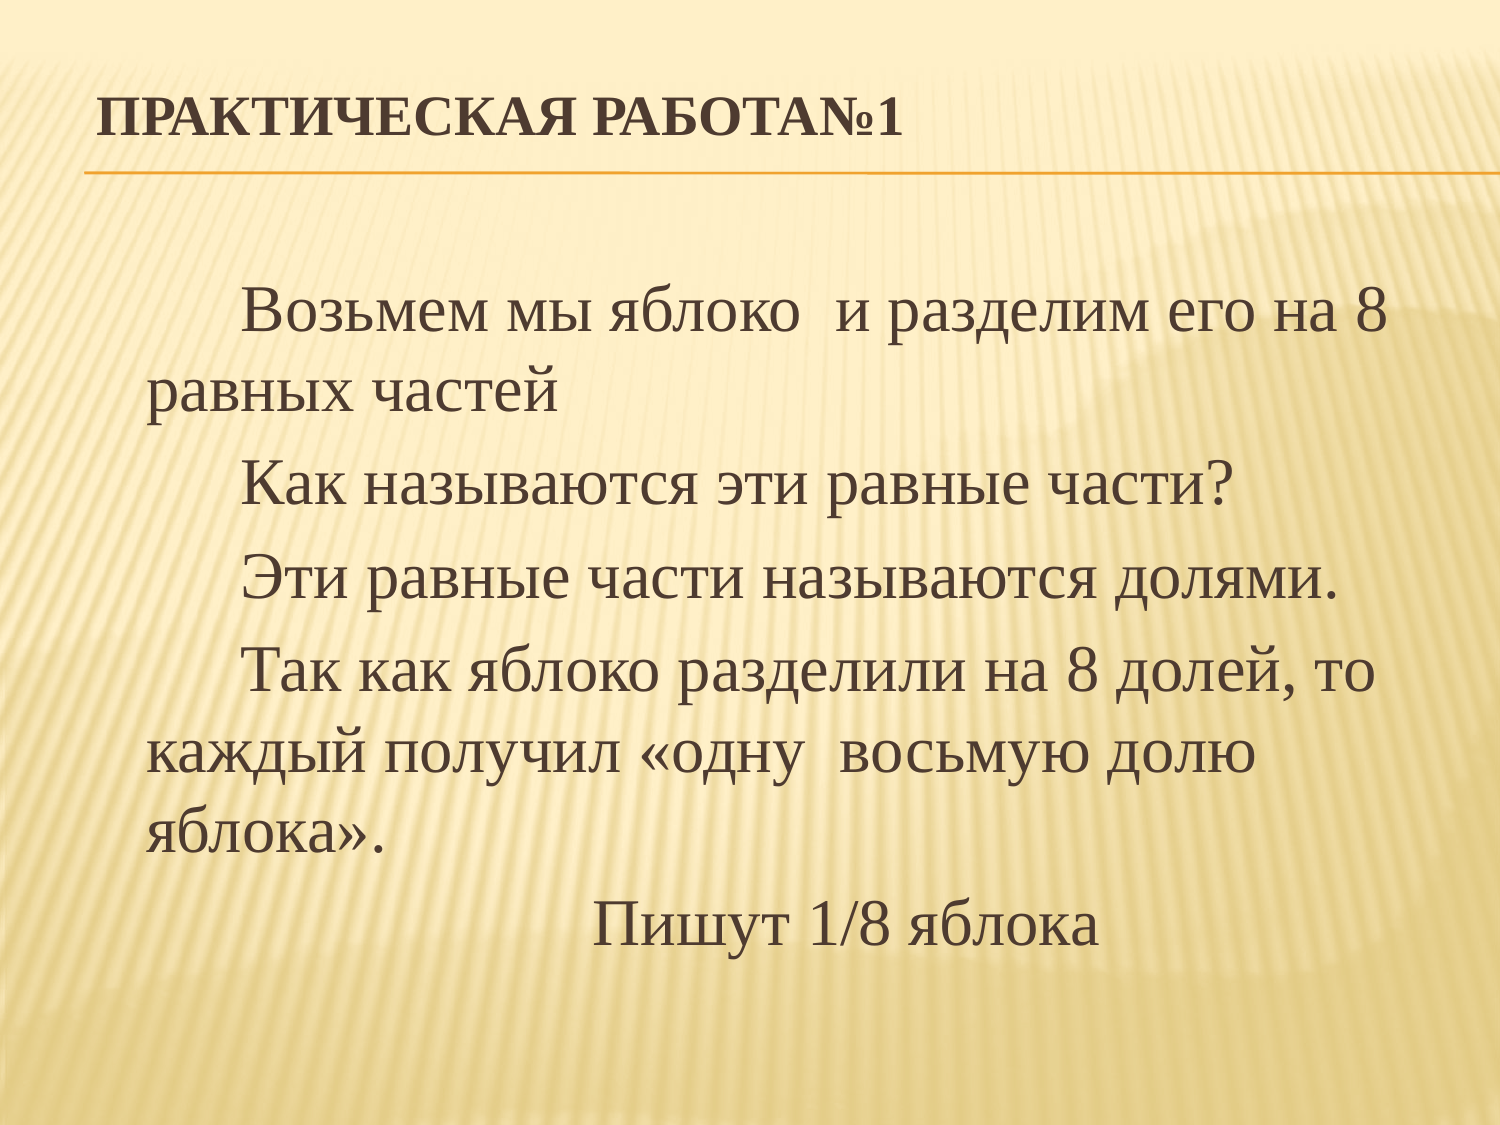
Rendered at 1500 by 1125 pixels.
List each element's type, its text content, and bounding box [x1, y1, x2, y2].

list Возьмем мы яблоко и разделим его на 8 равных частей Как называются эти равные части? Эти равные части называются долями. Так как яблоко разделили на 8 долей, то каждый получил «одну восьмую долю яблока». Пишут 1/8 яблока [75, 164, 1425, 1005]
title Практическая работа№1 [82, 70, 1432, 155]
